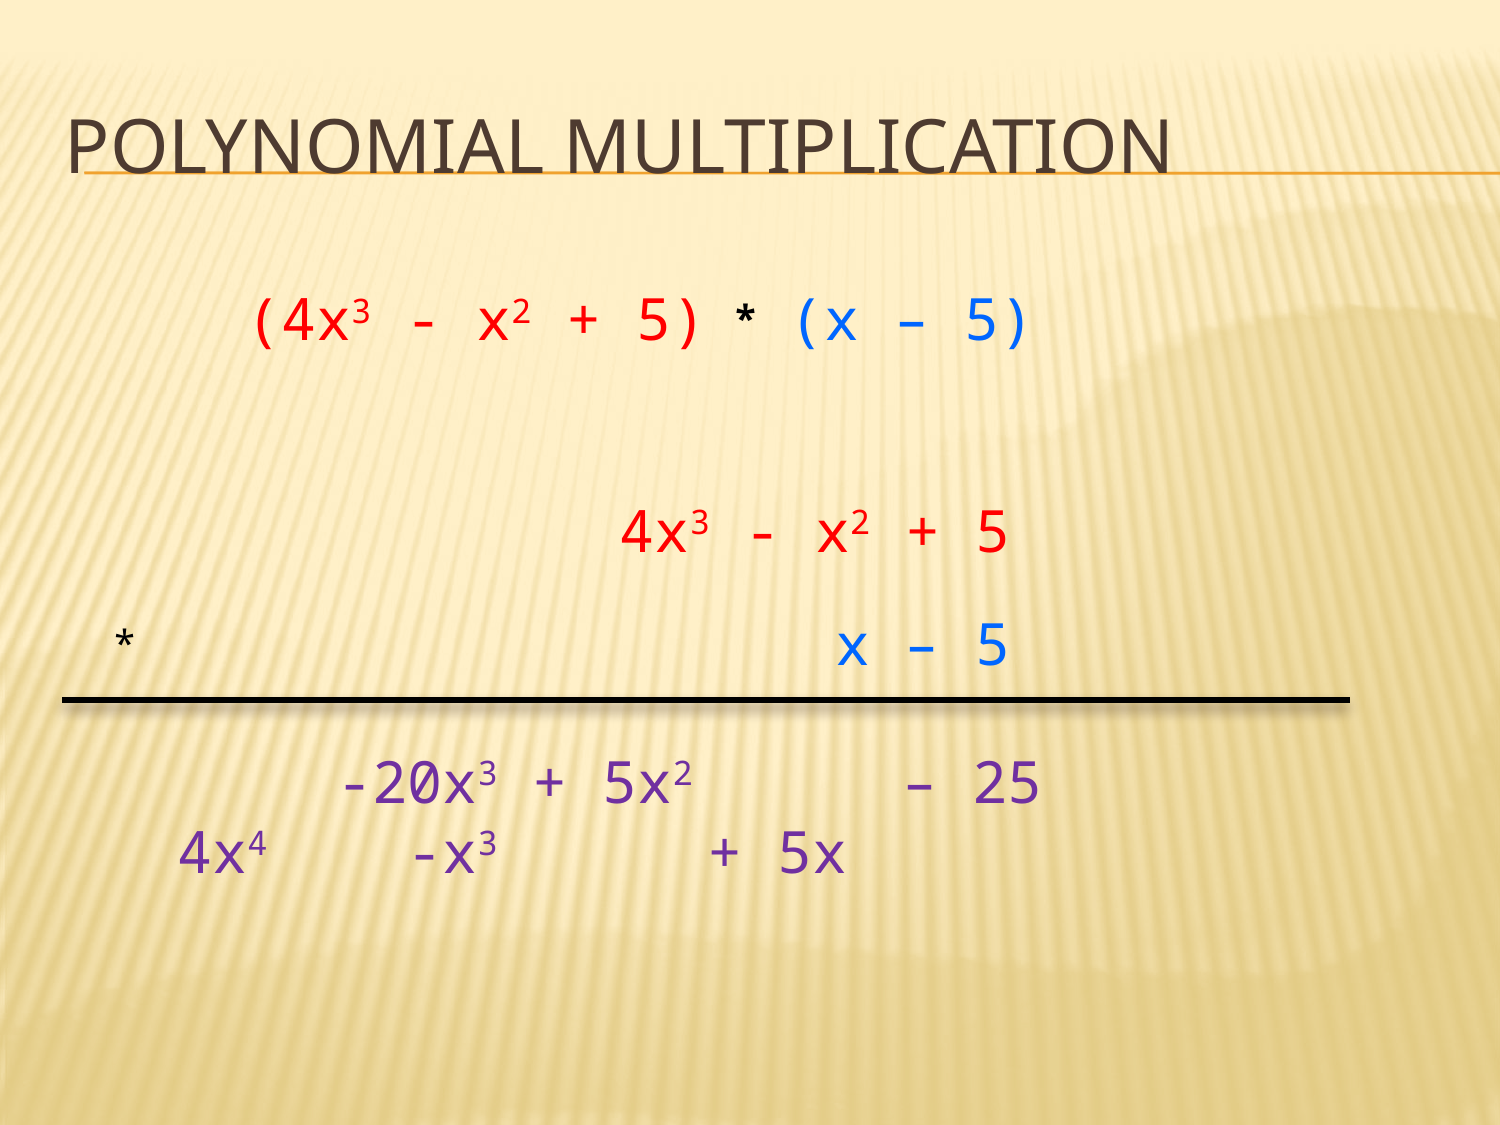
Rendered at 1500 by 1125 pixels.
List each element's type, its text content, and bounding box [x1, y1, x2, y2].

text_box -20x3 + 5x2 – 25 4x4 -x3 + 5x [162, 737, 1323, 893]
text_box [62, 274, 1351, 701]
title Polynomial Multiplication [50, 75, 1475, 213]
